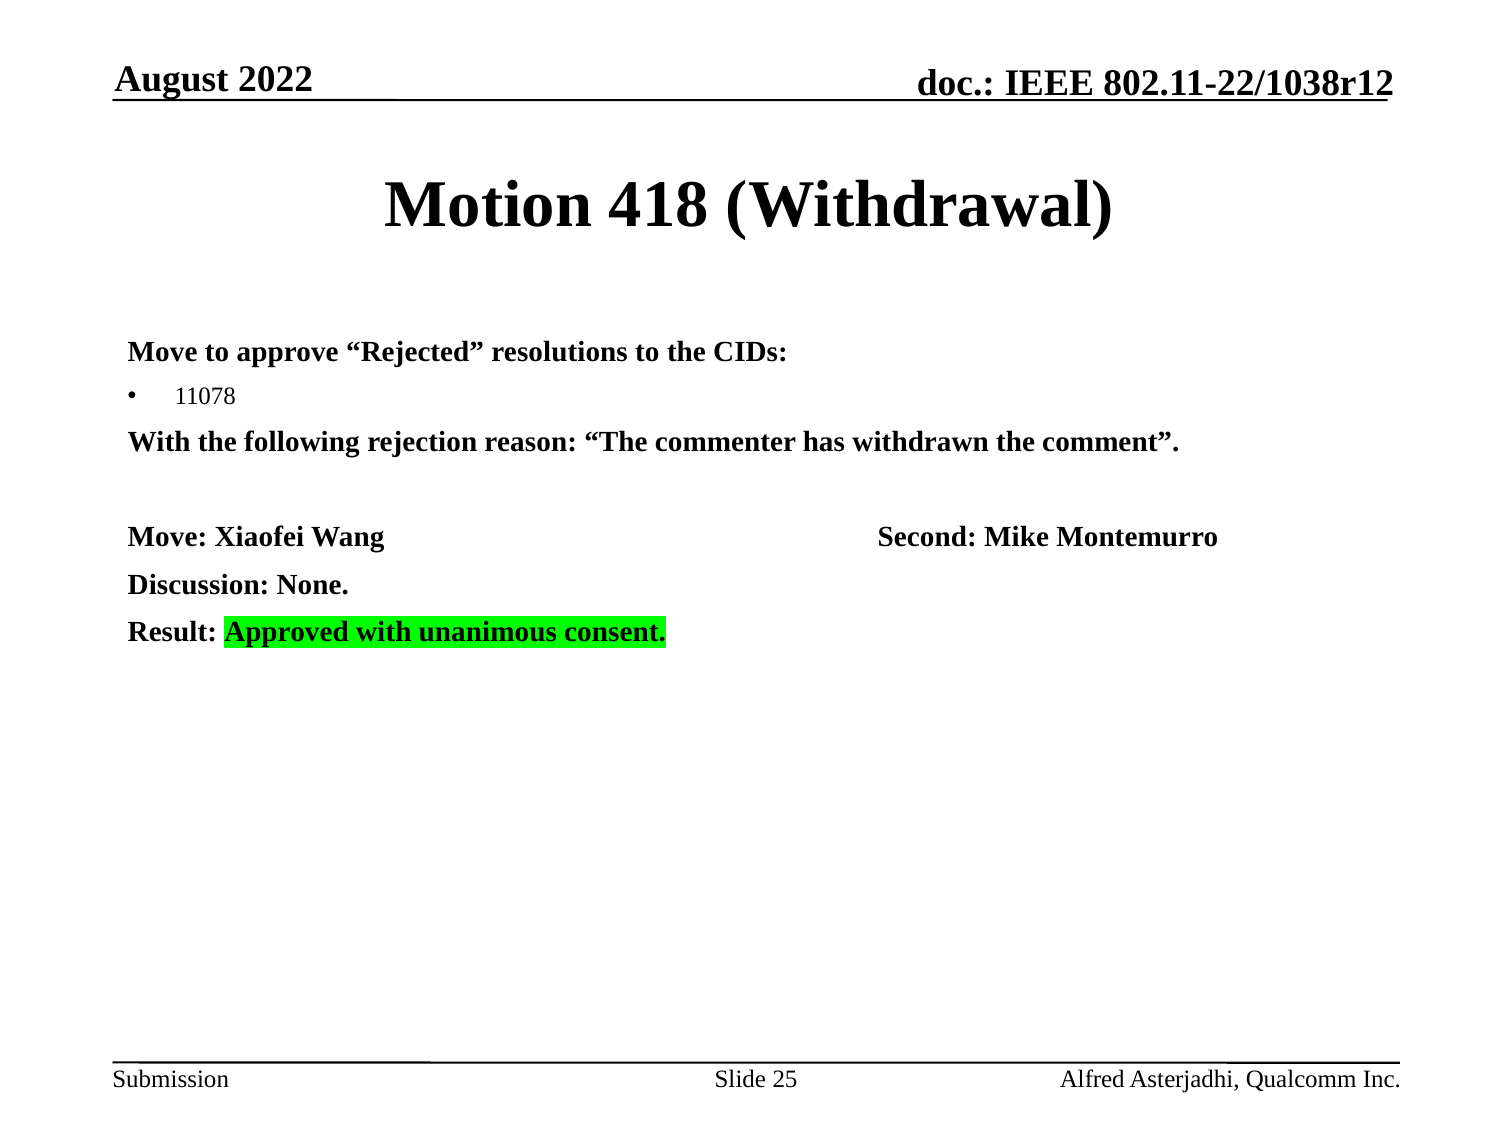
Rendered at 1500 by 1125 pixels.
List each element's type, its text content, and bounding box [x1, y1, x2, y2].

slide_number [114, 54, 423, 100]
title Motion 418 (Withdrawal) [112, 112, 1388, 288]
slide_number Slide 25 [712, 1061, 800, 1123]
list Move to approve “Rejected” resolutions to the CIDs: 11078 With the following rejection reason: “The commenter has withdrawn the comment”. Move: Xiaofei Wang Second: Mike Montemurro Discussion: None. Result: Approved with unanimous consent. [112, 324, 1388, 1063]
footer Alfred Asterjadhi, Qualcomm Inc. [878, 1061, 1402, 1093]
